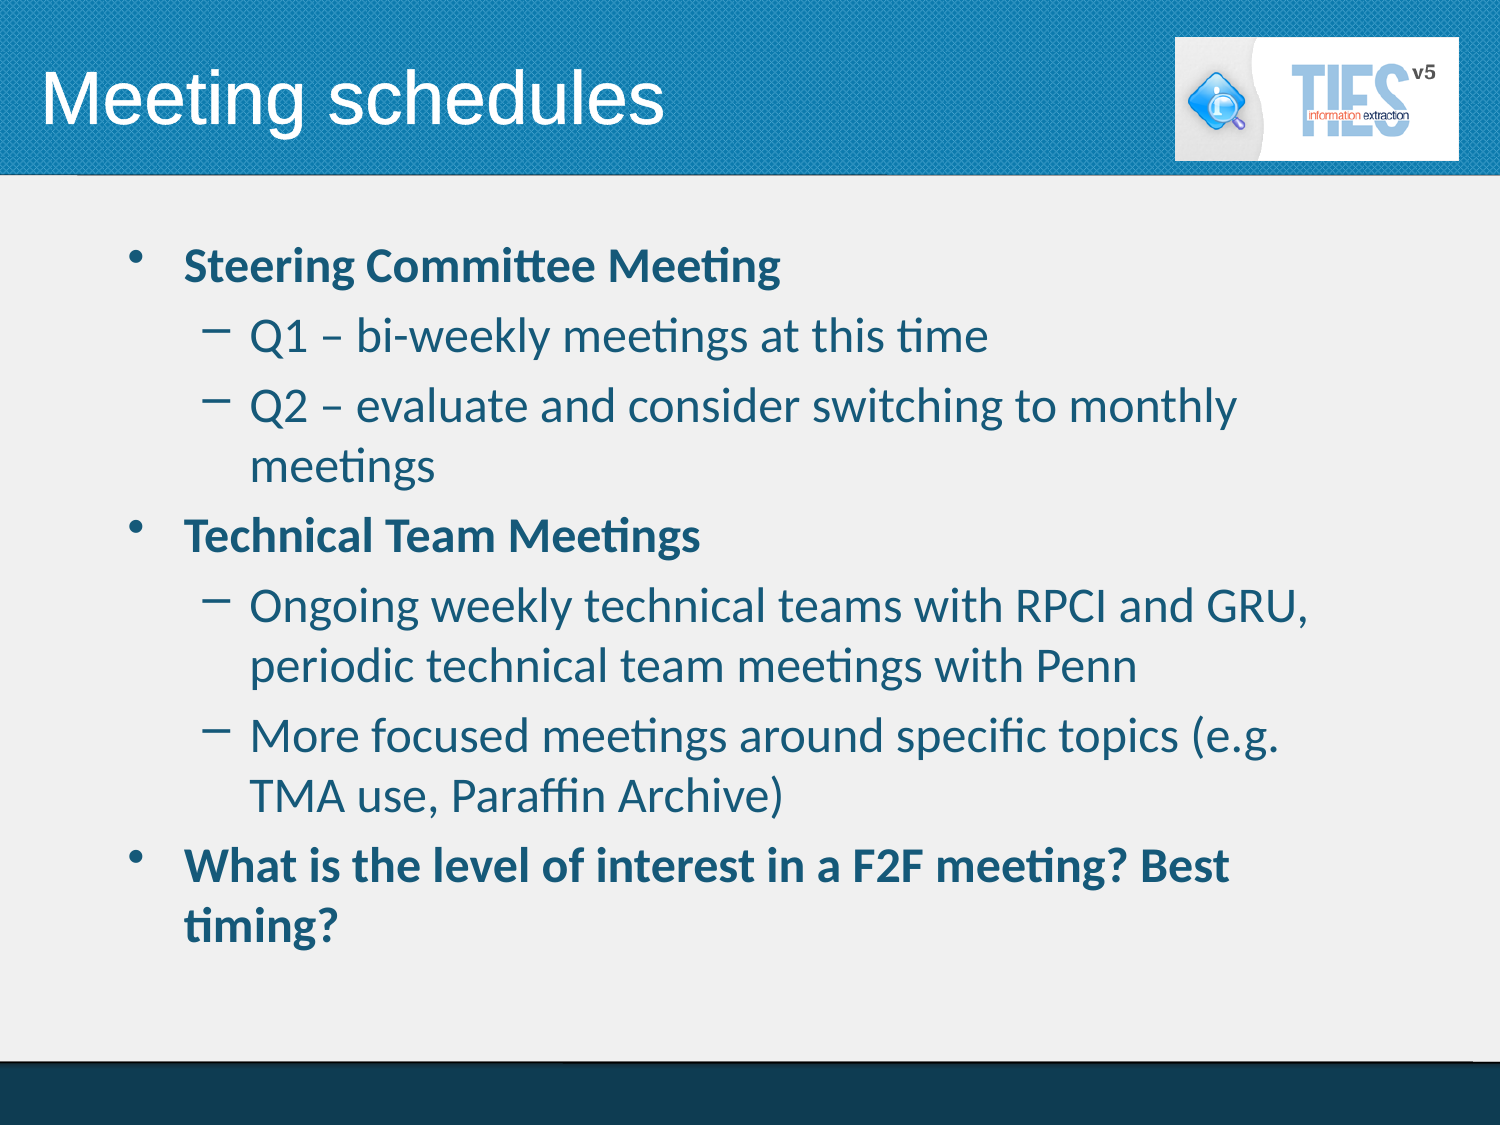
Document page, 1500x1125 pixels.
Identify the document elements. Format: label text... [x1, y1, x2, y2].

picture [1276, 35, 1462, 162]
list Steering Committee Meeting Q1 – bi-weekly meetings at this time Q2 – evaluate and consider switching to monthly meetings Technical Team Meetings Ongoing weekly technical teams with RPCI and GRU, periodic technical team meetings with Penn More focused meetings around specific topics (e.g. TMA use, Paraffin Archive) What is the level of interest in a F2F meeting? Best timing? [112, 224, 1388, 976]
title Meeting schedules [24, 24, 1276, 163]
